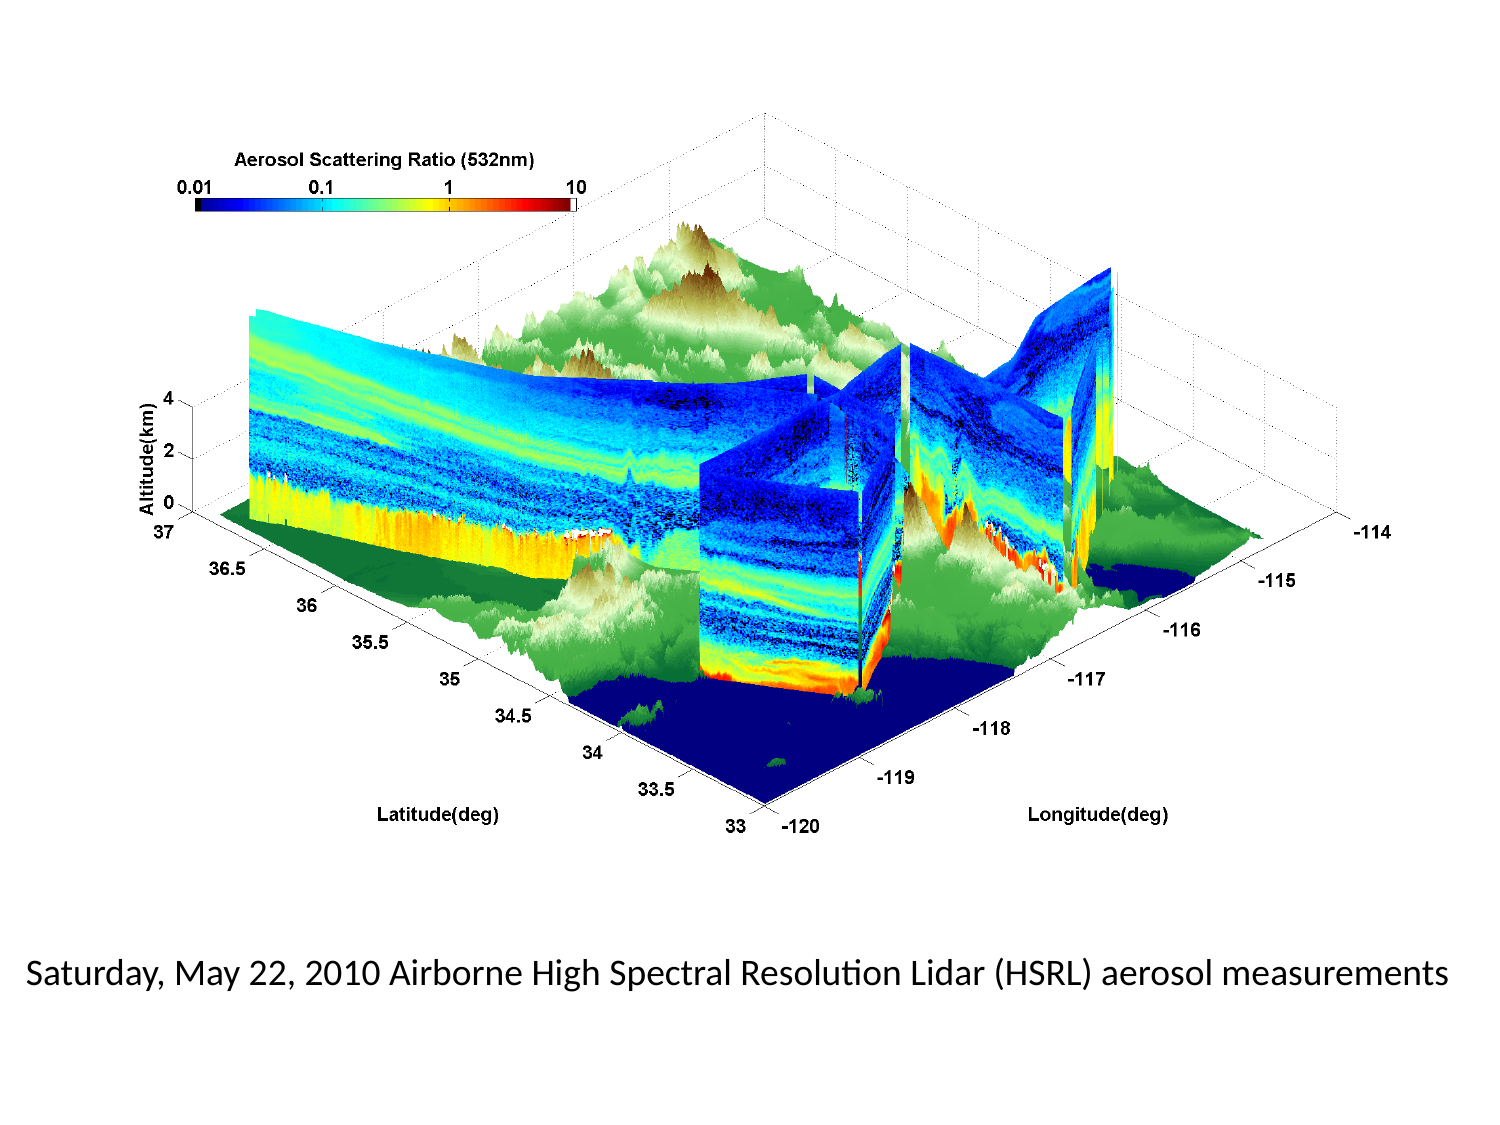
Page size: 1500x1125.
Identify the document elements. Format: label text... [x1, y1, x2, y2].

text_box Saturday, May 22, 2010 Airborne High Spectral Resolution Lidar (HSRL) aerosol measurements [11, 940, 1475, 1001]
picture [0, 49, 1476, 901]
